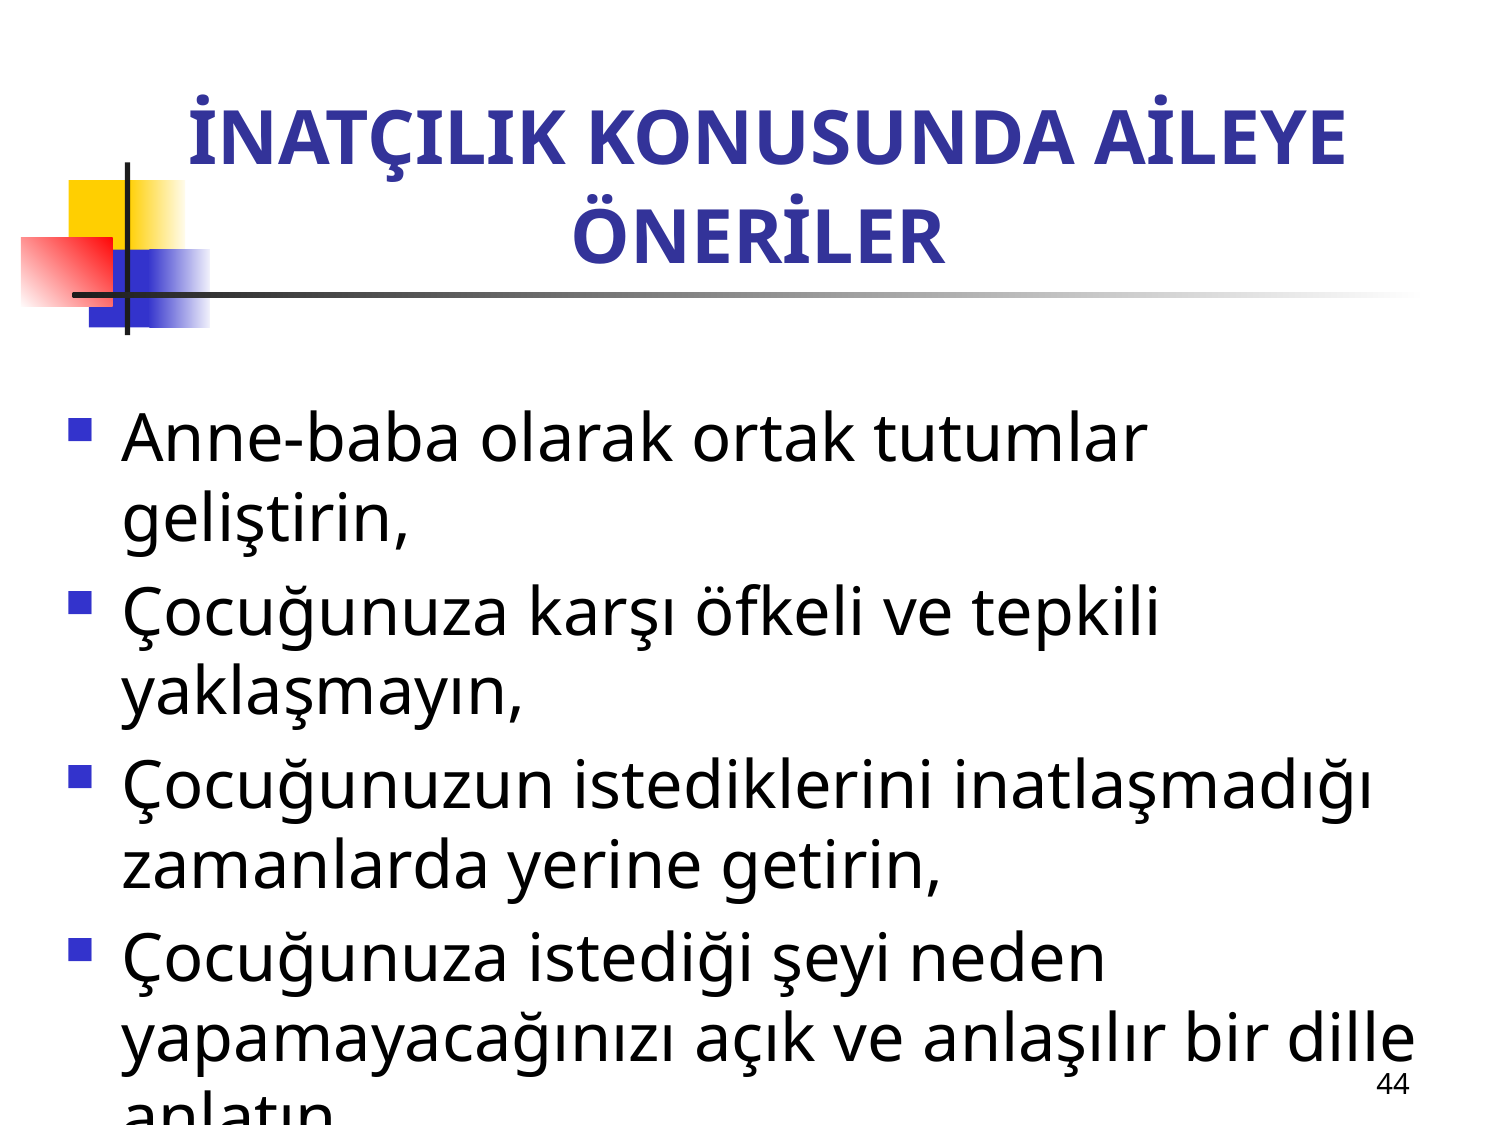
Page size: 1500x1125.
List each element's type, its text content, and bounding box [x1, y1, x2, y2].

title İNATÇILIK KONUSUNDA AİLEYE ÖNERİLER [99, 144, 1439, 288]
list Anne-baba olarak ortak tutumlar geliştirin, Çocuğunuza karşı öfkeli ve tepkili yaklaşmayın, Çocuğunuzun istediklerini inatlaşmadığı zamanlarda yerine getirin, Çocuğunuza istediği şeyi neden yapamayacağınızı açık ve anlaşılır bir dille anlatın, [49, 387, 1456, 1125]
